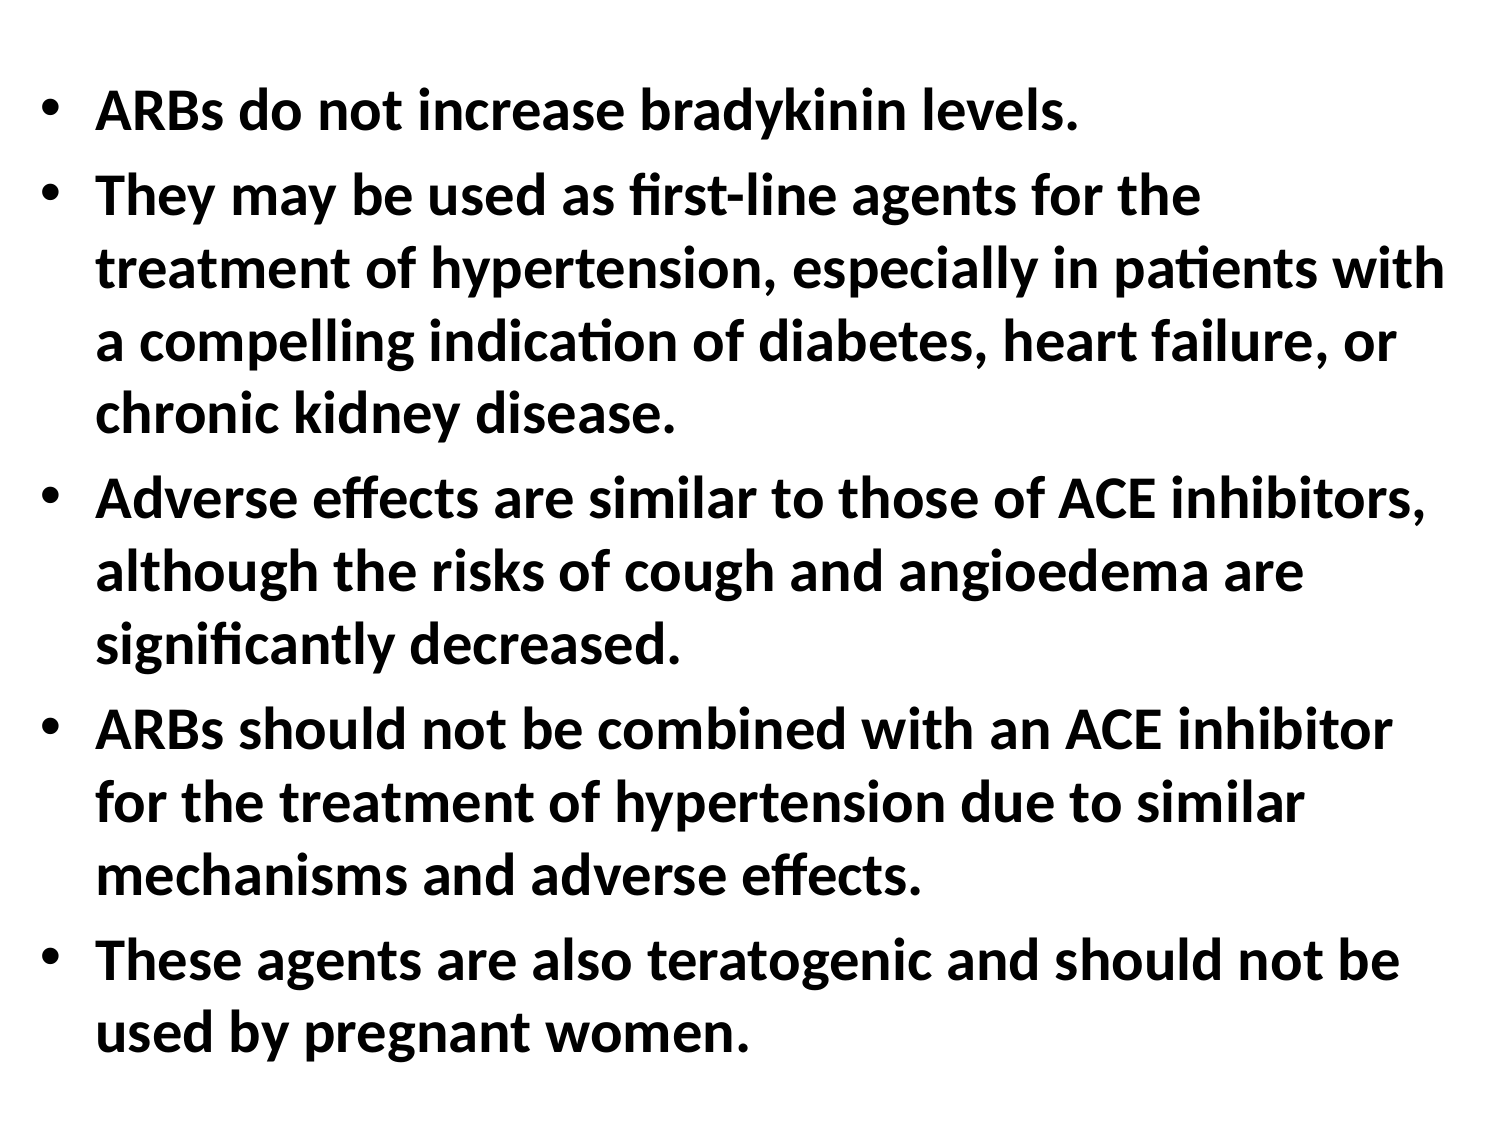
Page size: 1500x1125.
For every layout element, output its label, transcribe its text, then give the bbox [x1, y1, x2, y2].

list ARBs do not increase bradykinin levels. They may be used as first-line agents for the treatment of hypertension, especially in patients with a compelling indication of diabetes, heart failure, or chronic kidney disease. Adverse effects are similar to those of ACE inhibitors, although the risks of cough and angioedema are significantly decreased. ARBs should not be combined with an ACE inhibitor for the treatment of hypertension due to similar mechanisms and adverse effects. These agents are also teratogenic and should not be used by pregnant women. [24, 62, 1475, 1075]
